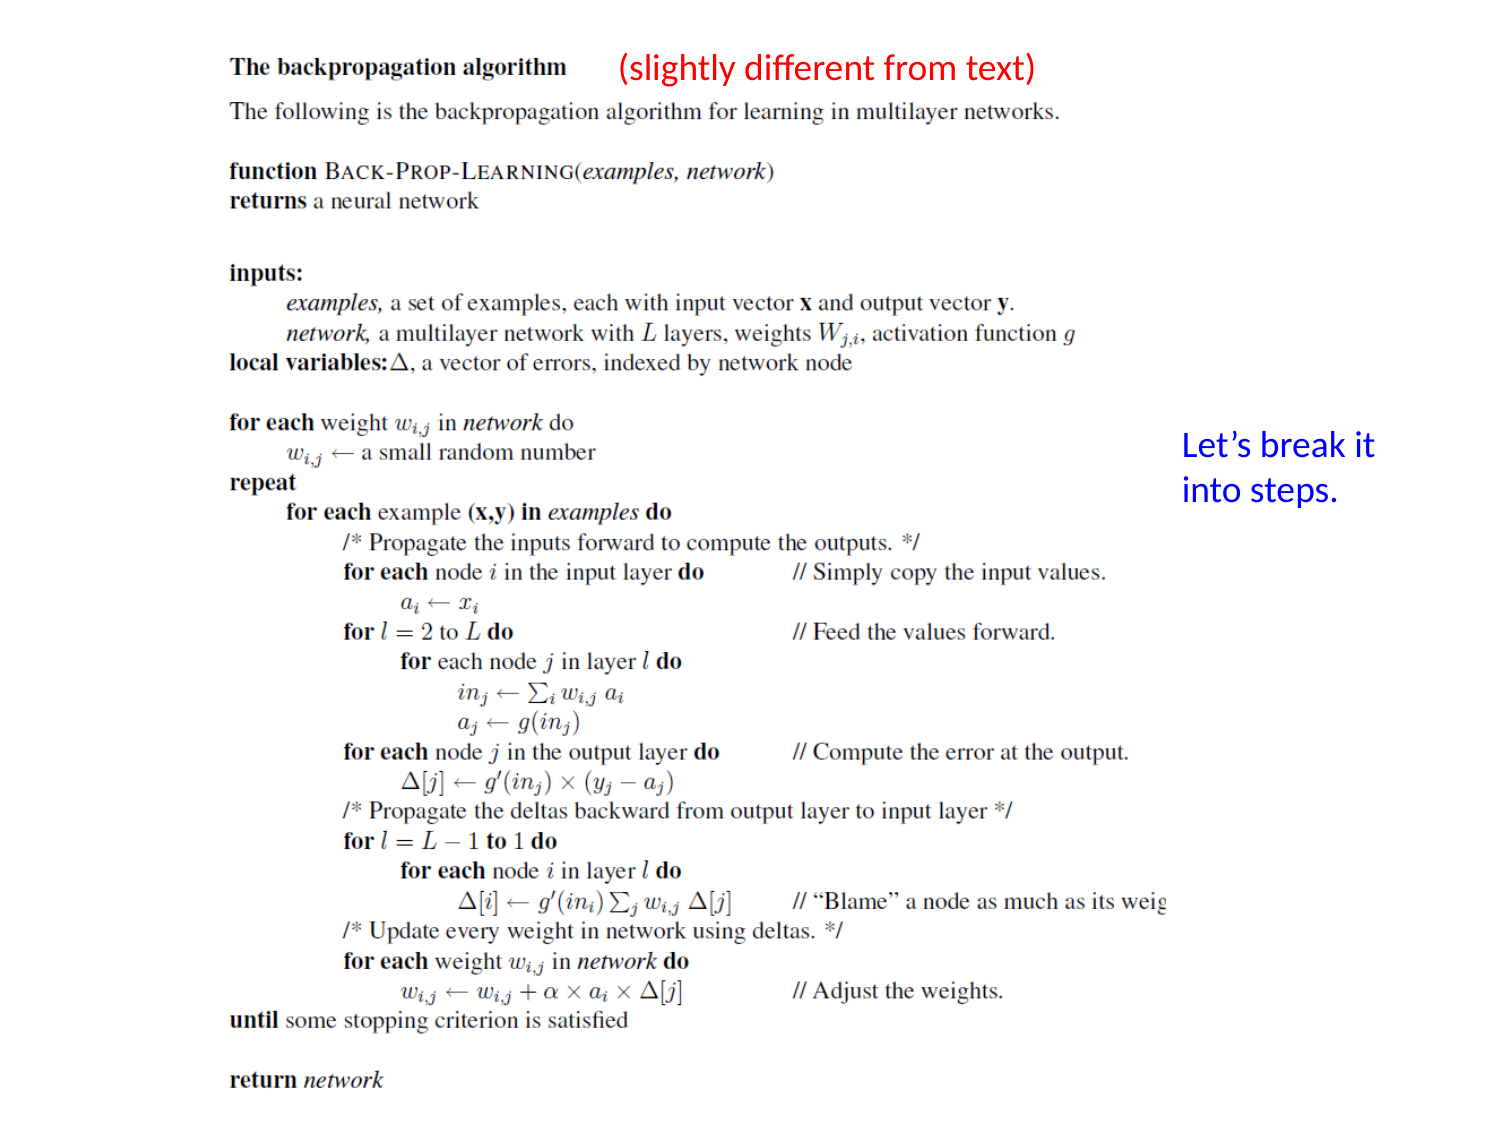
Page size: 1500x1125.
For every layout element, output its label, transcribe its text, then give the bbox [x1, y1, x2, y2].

text_box Let’s break it into steps. [1170, 412, 1391, 518]
picture [211, 24, 1166, 1106]
